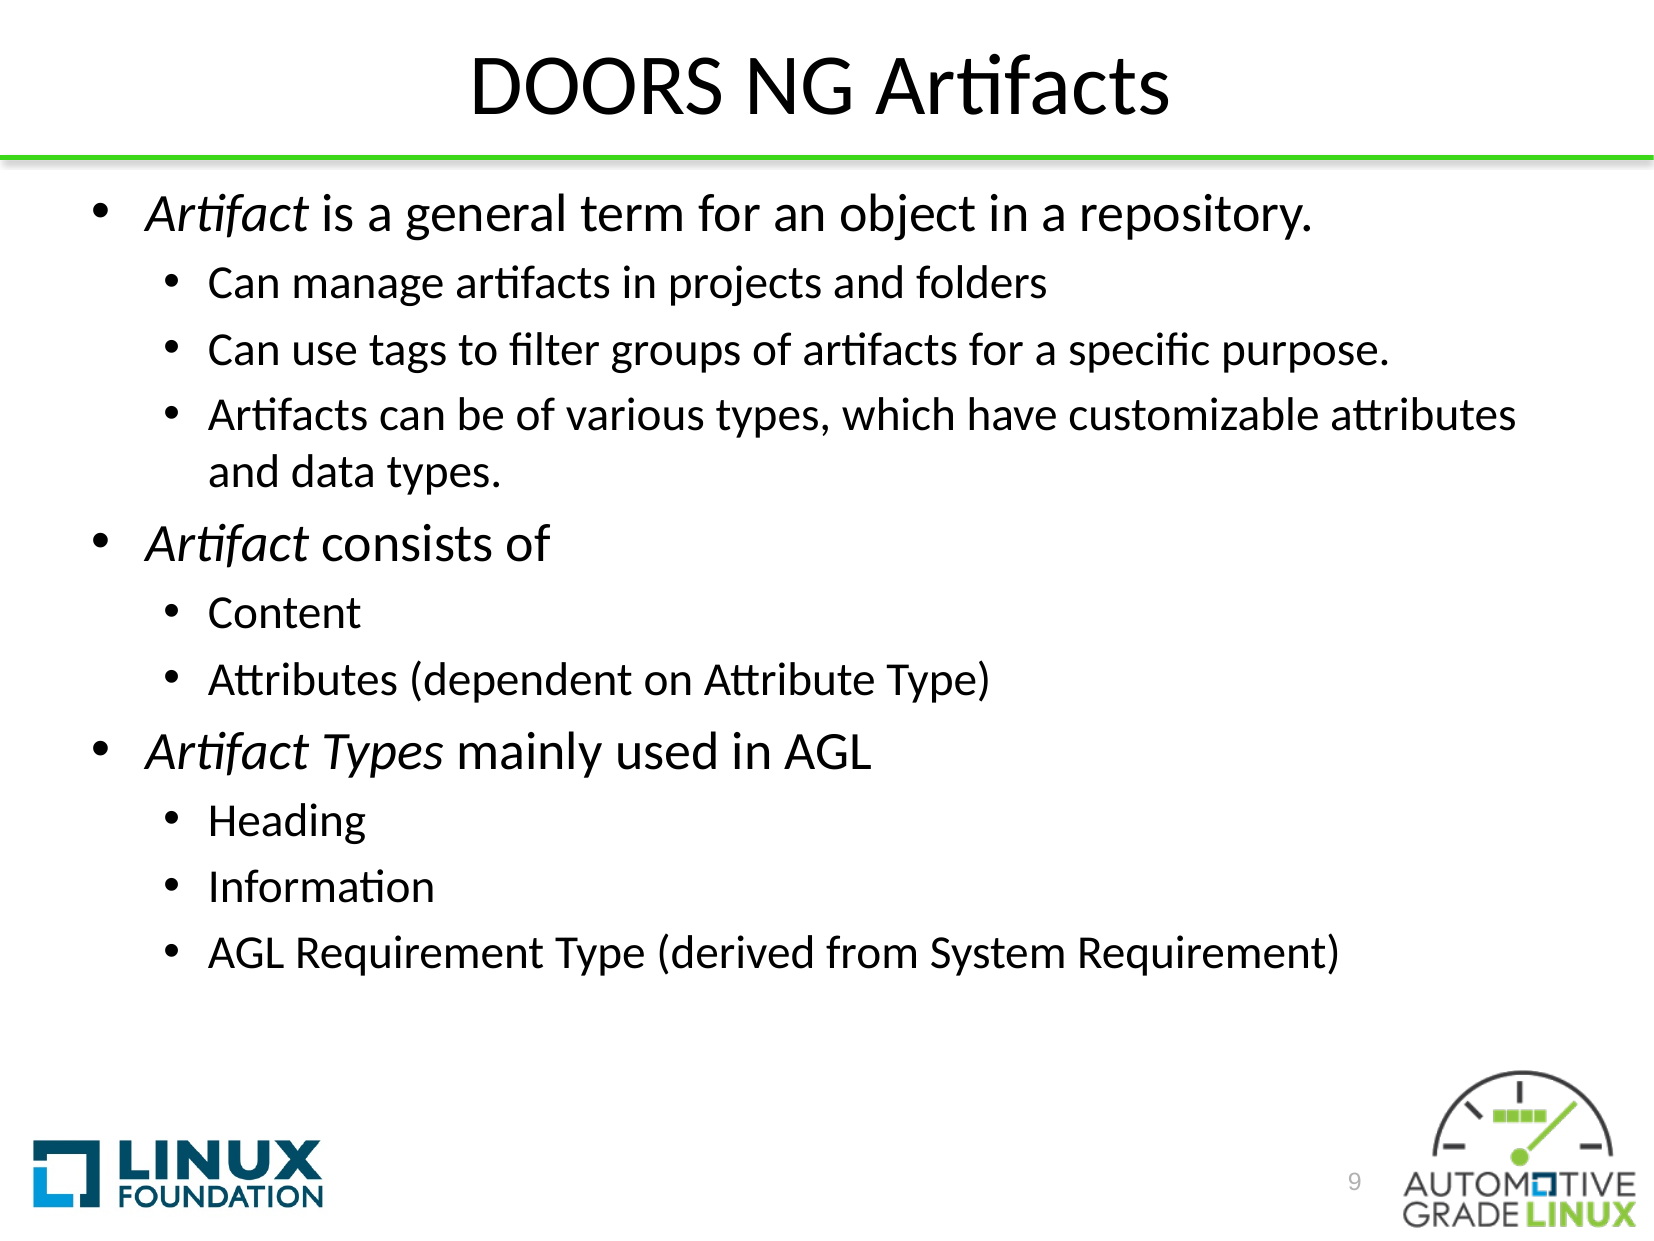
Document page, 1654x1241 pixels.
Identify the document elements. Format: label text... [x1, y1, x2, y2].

picture [0, 1107, 355, 1240]
slide_number 9 [1185, 1149, 1377, 1216]
list Artifact is a general term for an object in a repository. Can manage artifacts in projects and folders Can use tags to filter groups of artifacts for a specific purpose. Artifacts can be of various types, which have customizable attributes and data types. Artifact consists of Content Attributes (dependent on Attribute Type) Artifact Types mainly used in AGL Heading Information AGL Requirement Type (derived from System Requirement) [76, 170, 1566, 989]
picture [1401, 1070, 1638, 1228]
title DOORS NG Artifacts [76, 20, 1566, 141]
